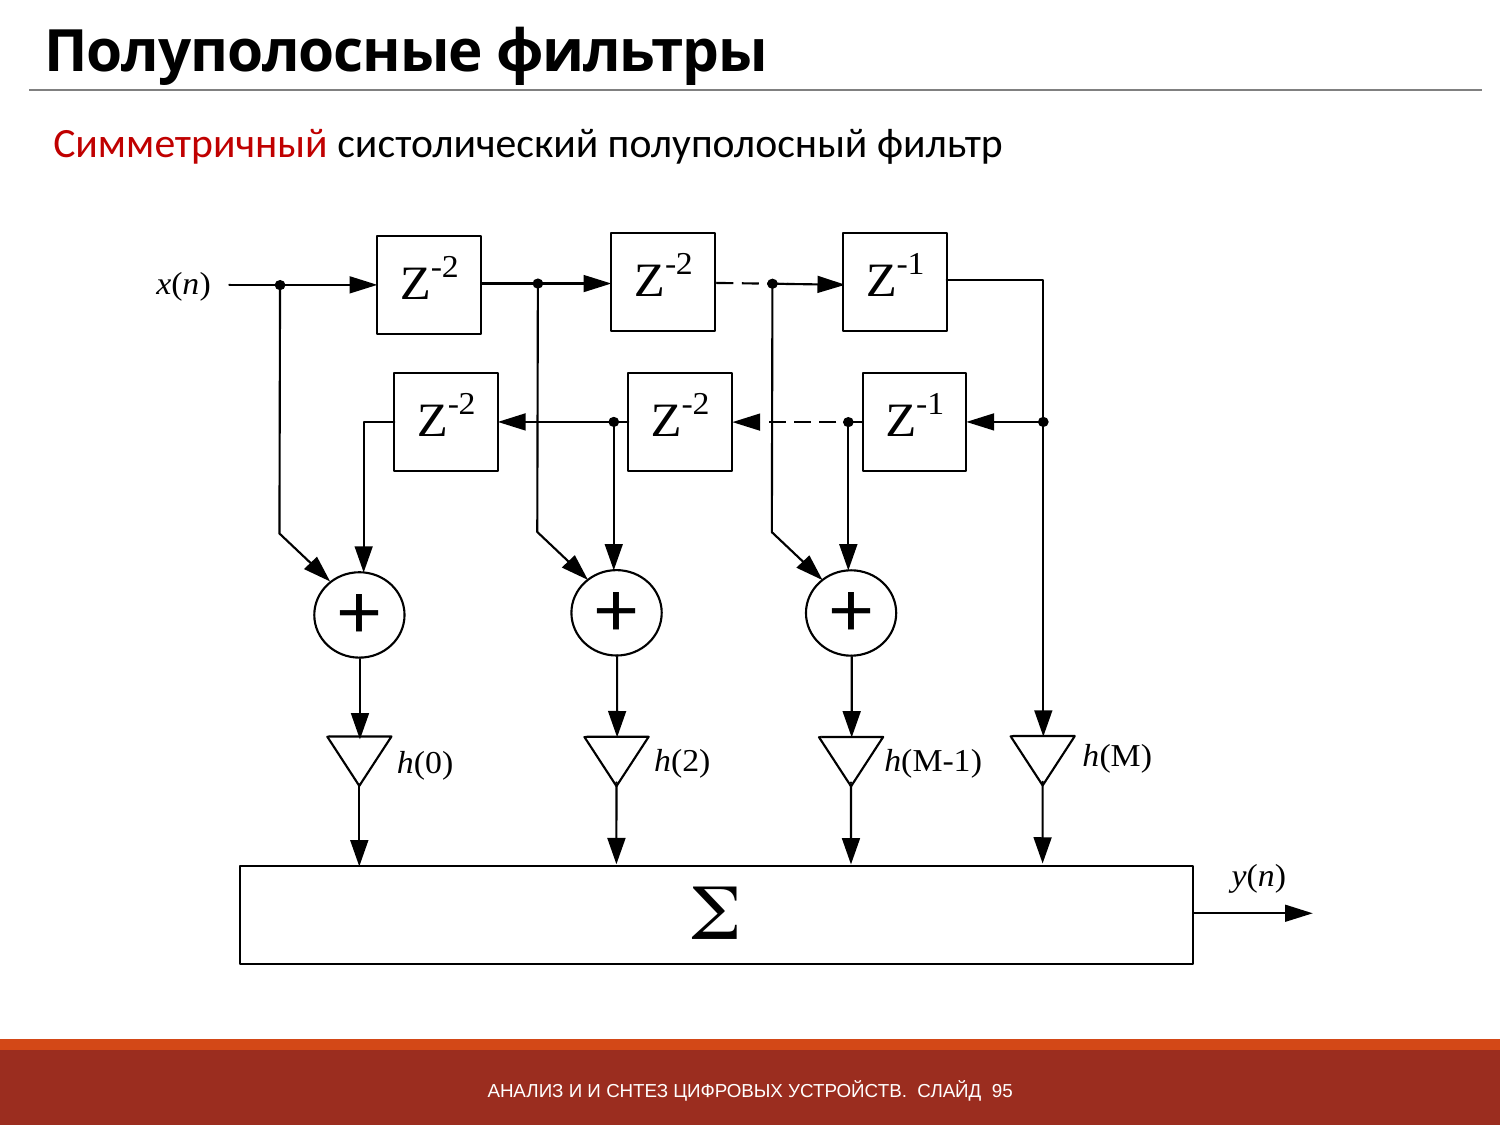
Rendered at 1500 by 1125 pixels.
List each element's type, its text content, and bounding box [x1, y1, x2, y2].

title Полуполосные фильтры [29, 0, 1483, 91]
footer Анализ и и снтез цифровых устройств. Слайд 95 [453, 1059, 1047, 1120]
text_box Симметричный систолический полуполосный фильтр [53, 113, 1459, 338]
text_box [130, 231, 1381, 977]
